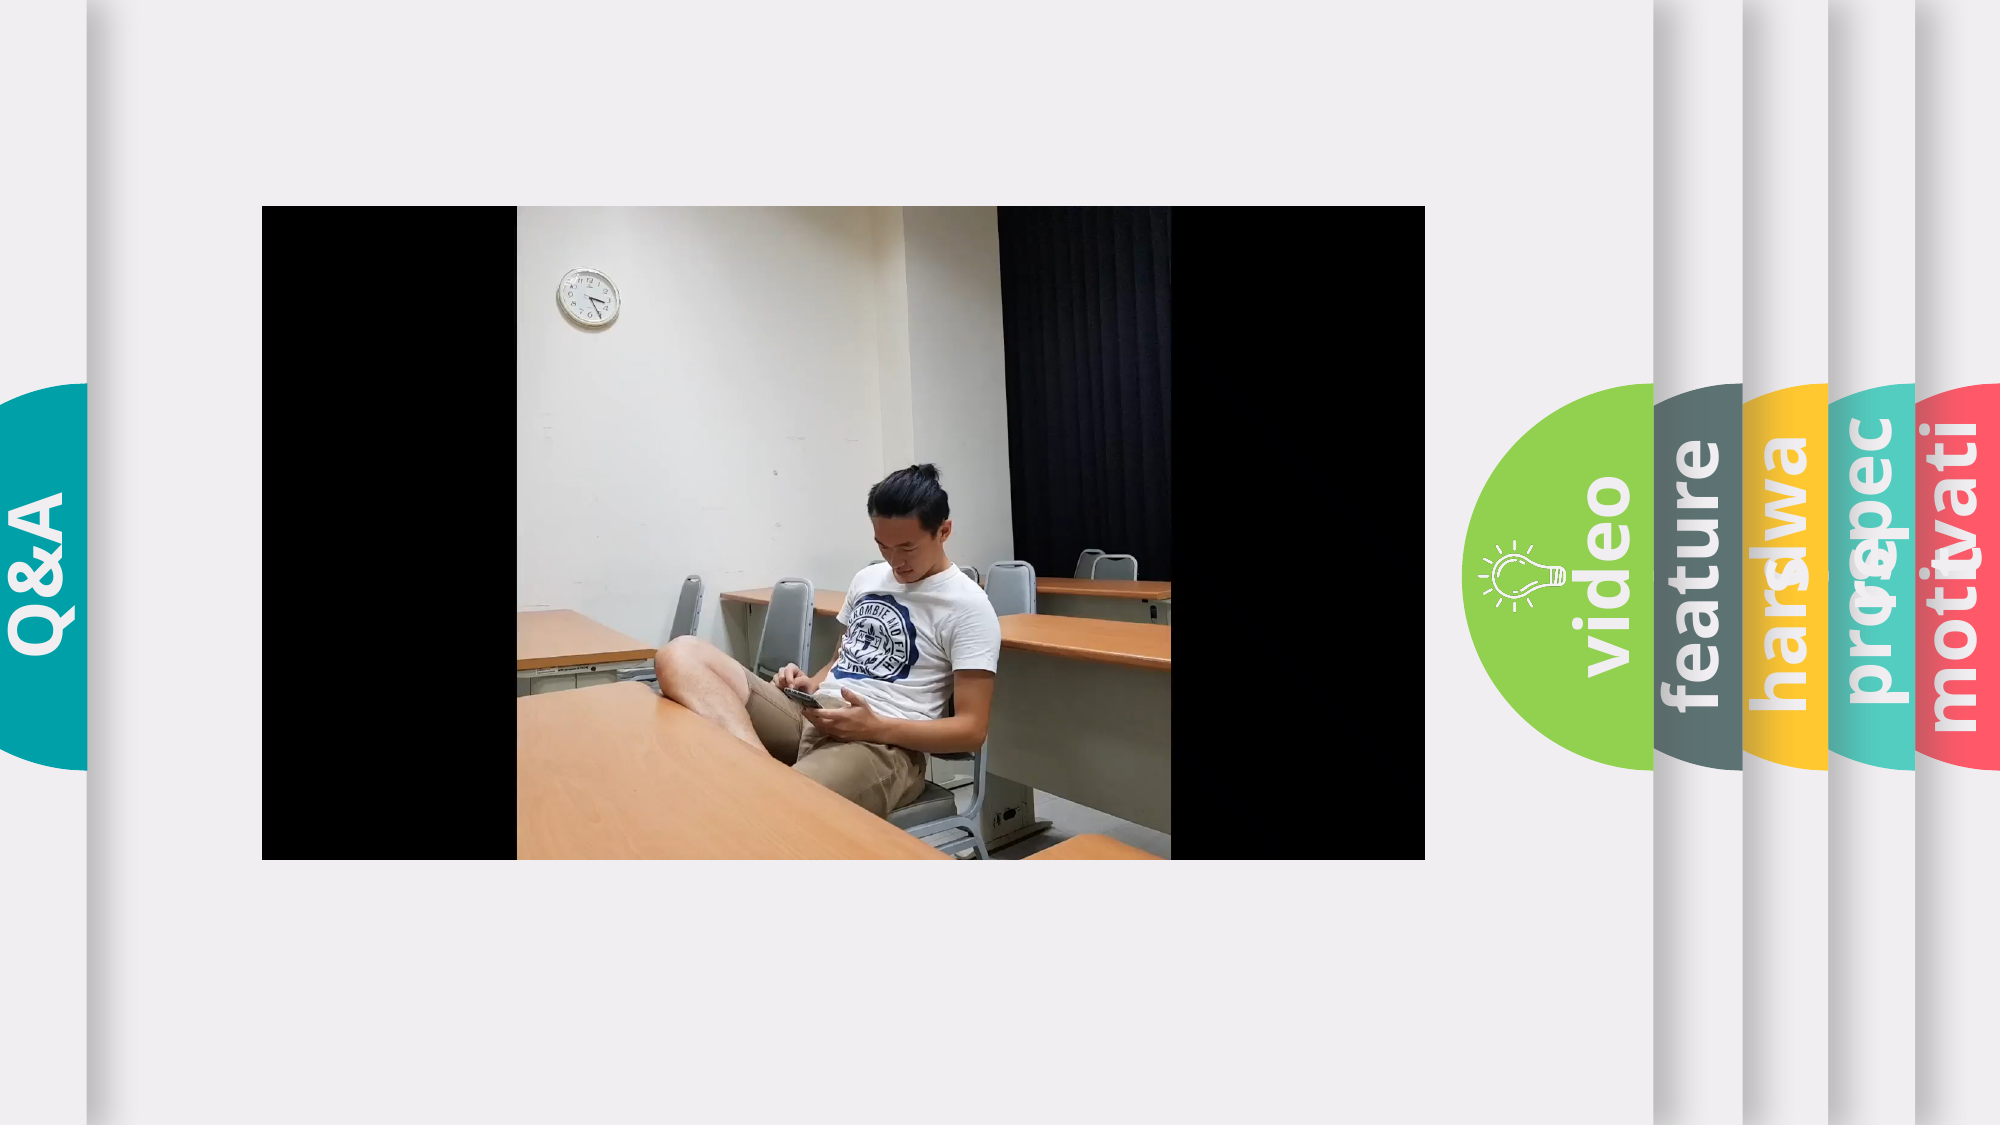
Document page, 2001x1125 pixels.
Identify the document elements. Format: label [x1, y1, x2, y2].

text_box [0, 0, 88, 1125]
text_box [88, 0, 1654, 1125]
text_box [1916, 0, 2000, 1125]
text_box [1830, 0, 1916, 1125]
text_box [261, 205, 1426, 860]
text_box [1654, 0, 1743, 1125]
text_box [1743, 0, 1830, 1125]
